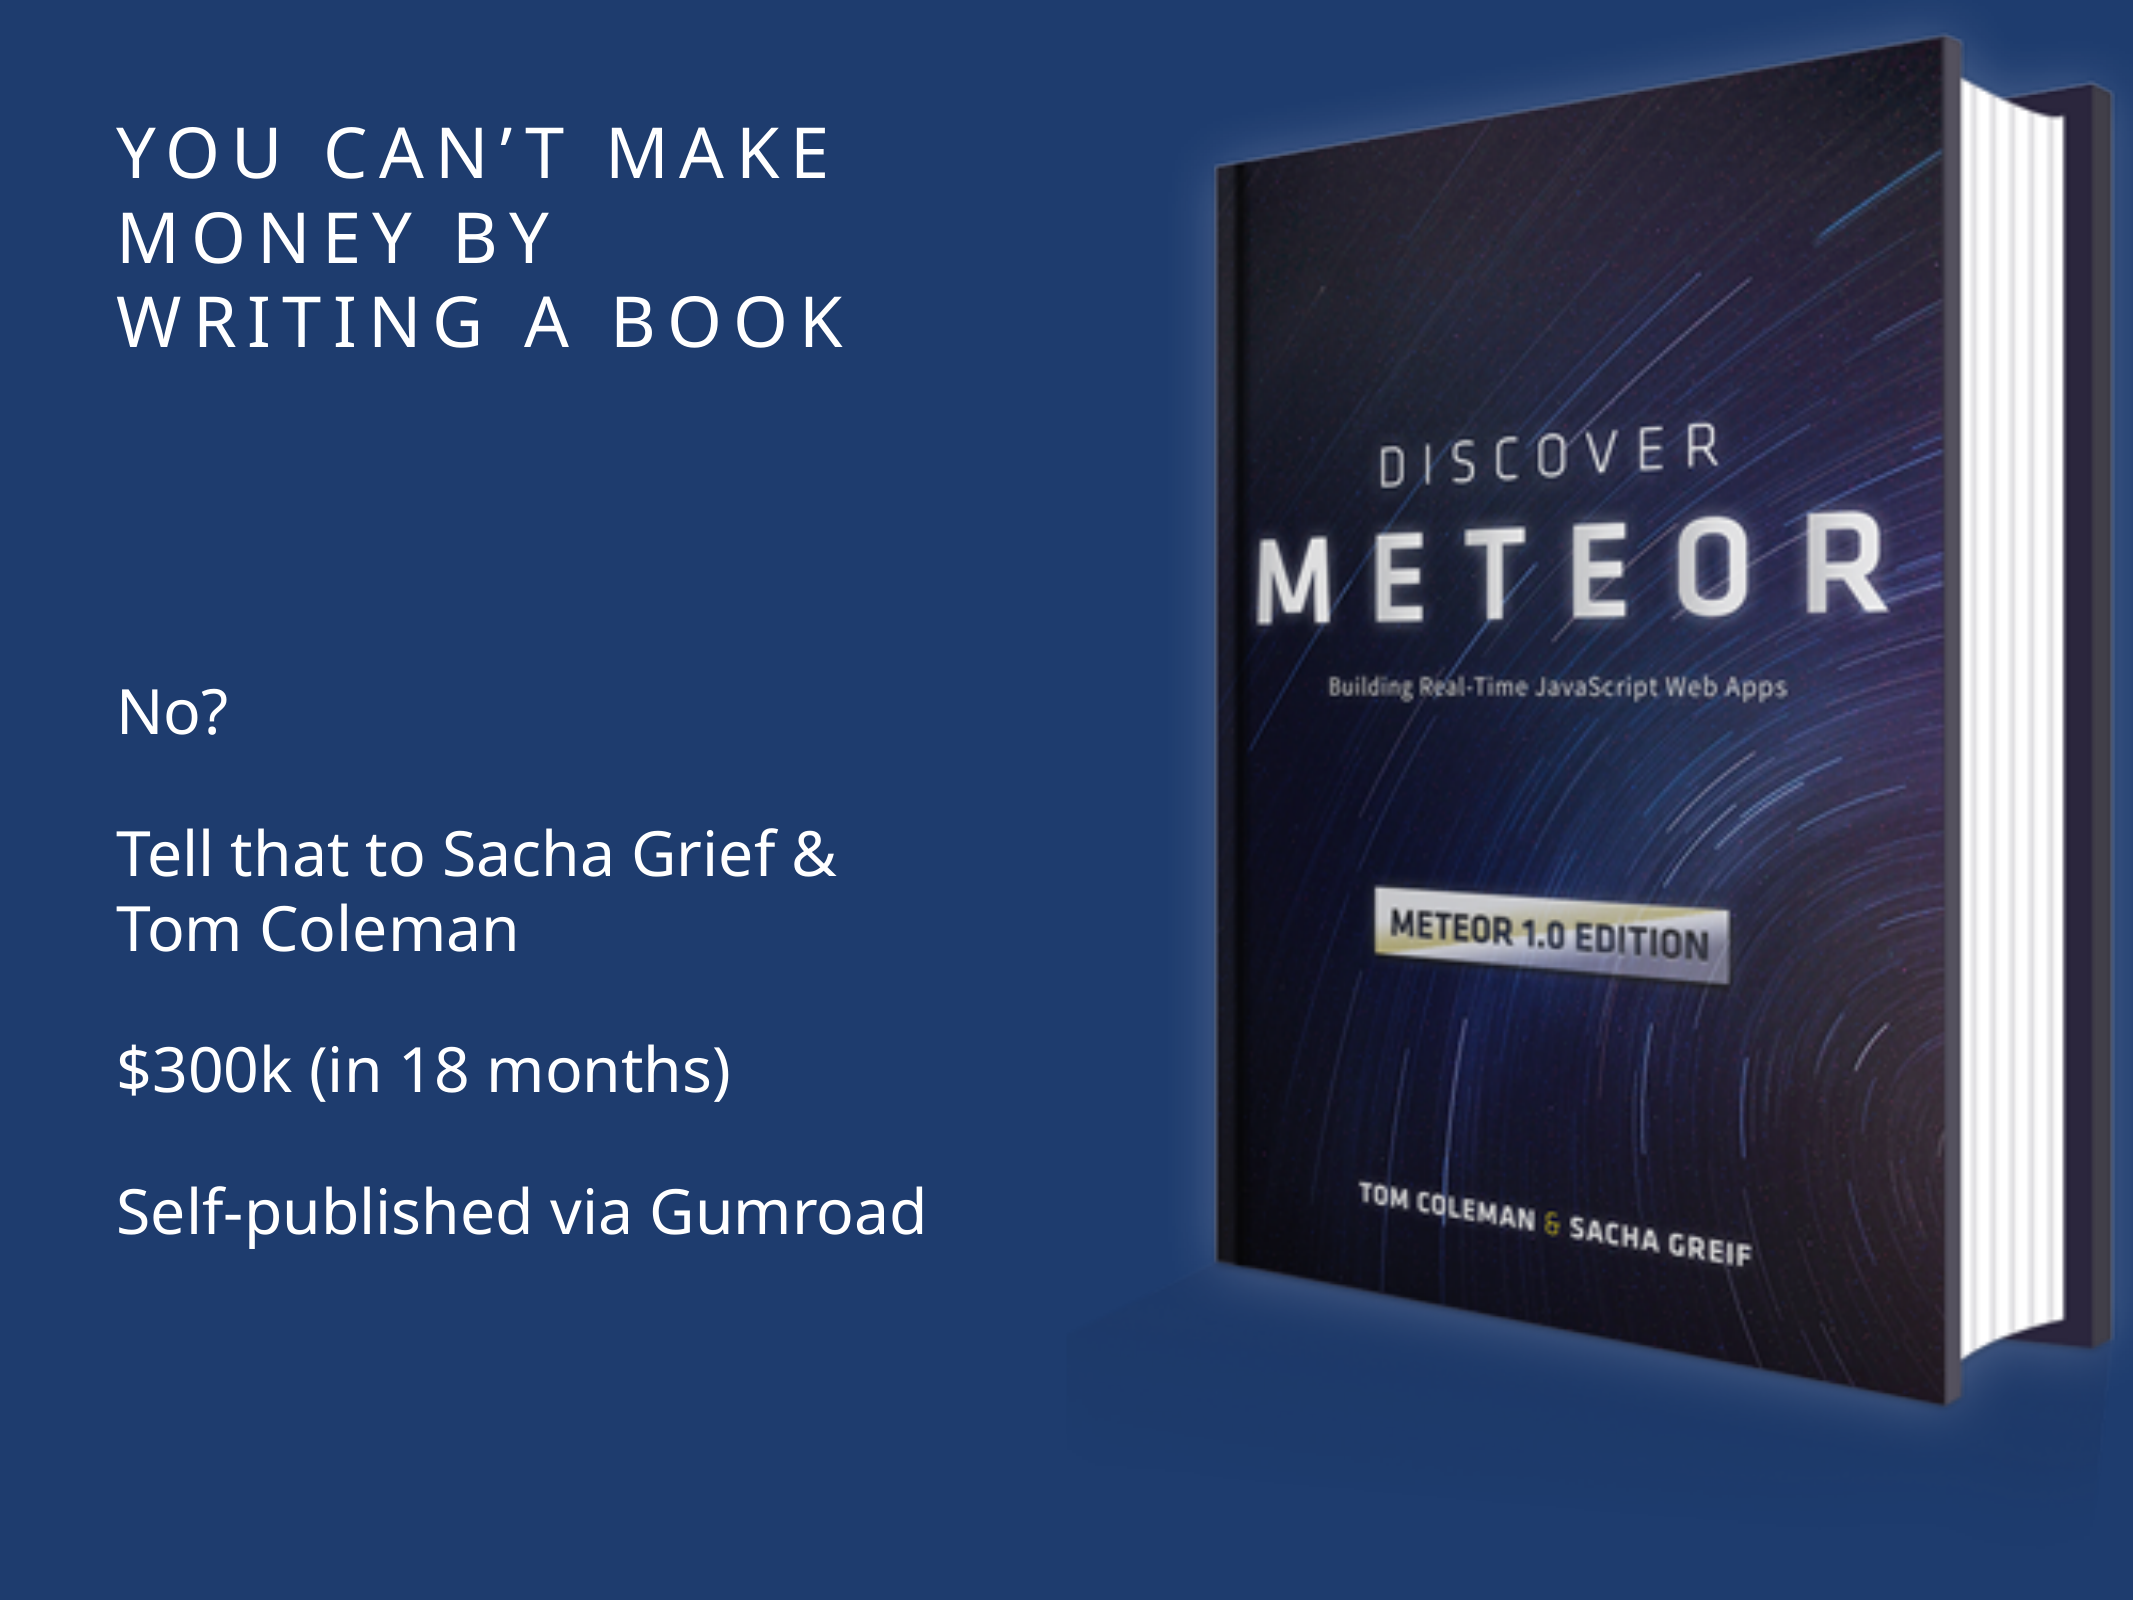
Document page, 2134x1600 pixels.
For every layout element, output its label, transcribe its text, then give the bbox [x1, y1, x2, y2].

list No? Tell that to Sacha Grief & Tom Coleman $300k (in 18 months) Self-published via Gumroad [107, 461, 943, 1457]
picture [1066, 0, 2134, 1600]
title You can’t Make Money by writing a book [107, 99, 943, 405]
